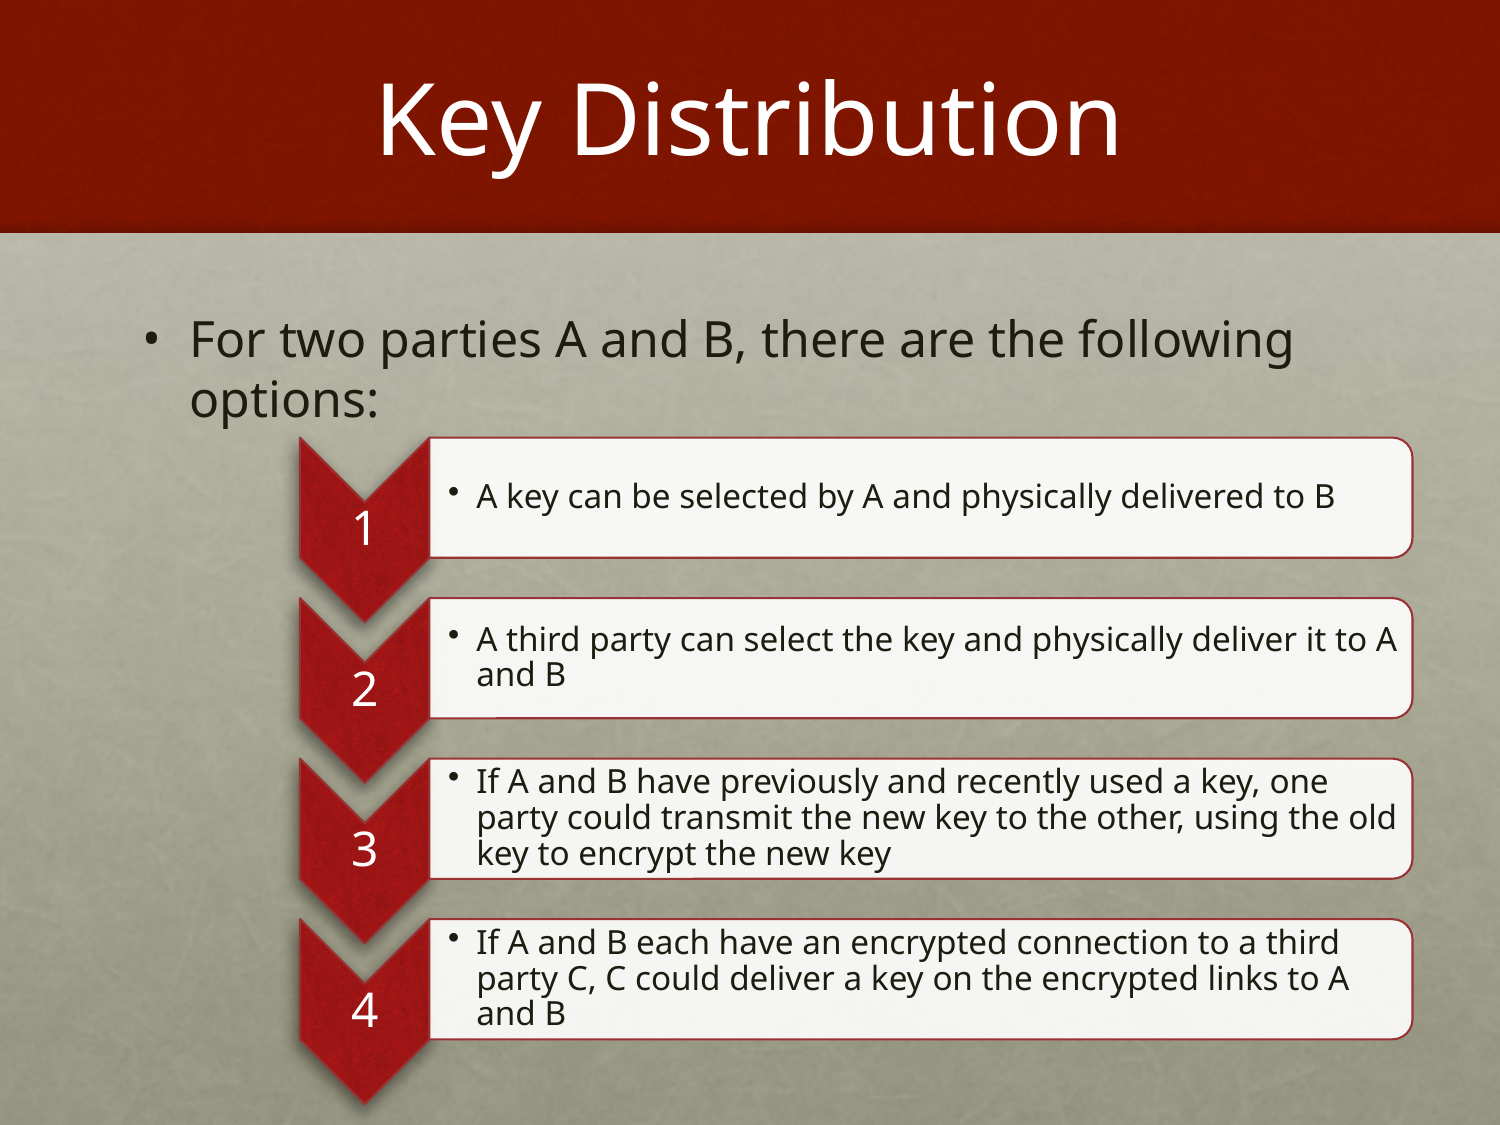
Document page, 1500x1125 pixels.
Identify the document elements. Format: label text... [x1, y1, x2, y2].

list For two parties A and B, there are the following options: [127, 299, 1372, 1088]
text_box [299, 436, 1413, 1105]
title Key Distribution [127, 10, 1372, 221]
picture [0, 214, 1500, 1125]
